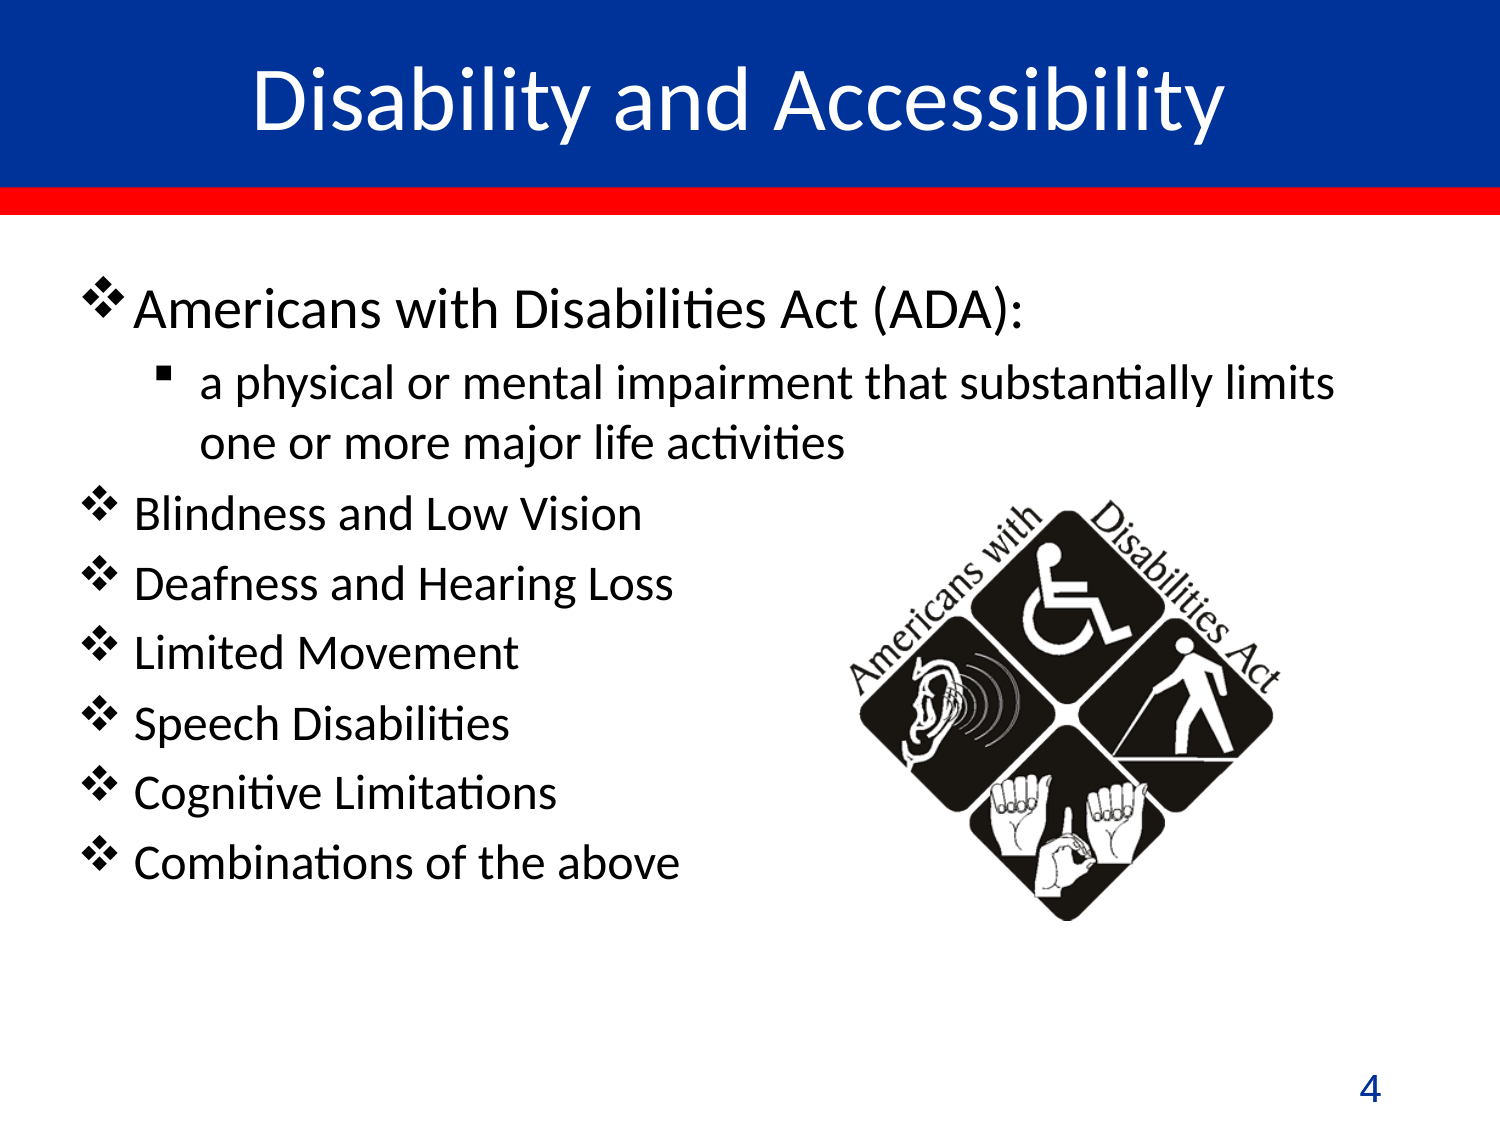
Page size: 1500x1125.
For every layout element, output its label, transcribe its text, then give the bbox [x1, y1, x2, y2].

title Disability and Accessibility [0, 0, 1500, 188]
picture [849, 499, 1282, 921]
list Americans with Disabilities Act (ADA): a physical or mental impairment that substantially limits one or more major life activities Blindness and Low Vision Deafness and Hearing Loss Limited Movement Speech Disabilities Cognitive Limitations Combinations of the above [62, 262, 1413, 1005]
